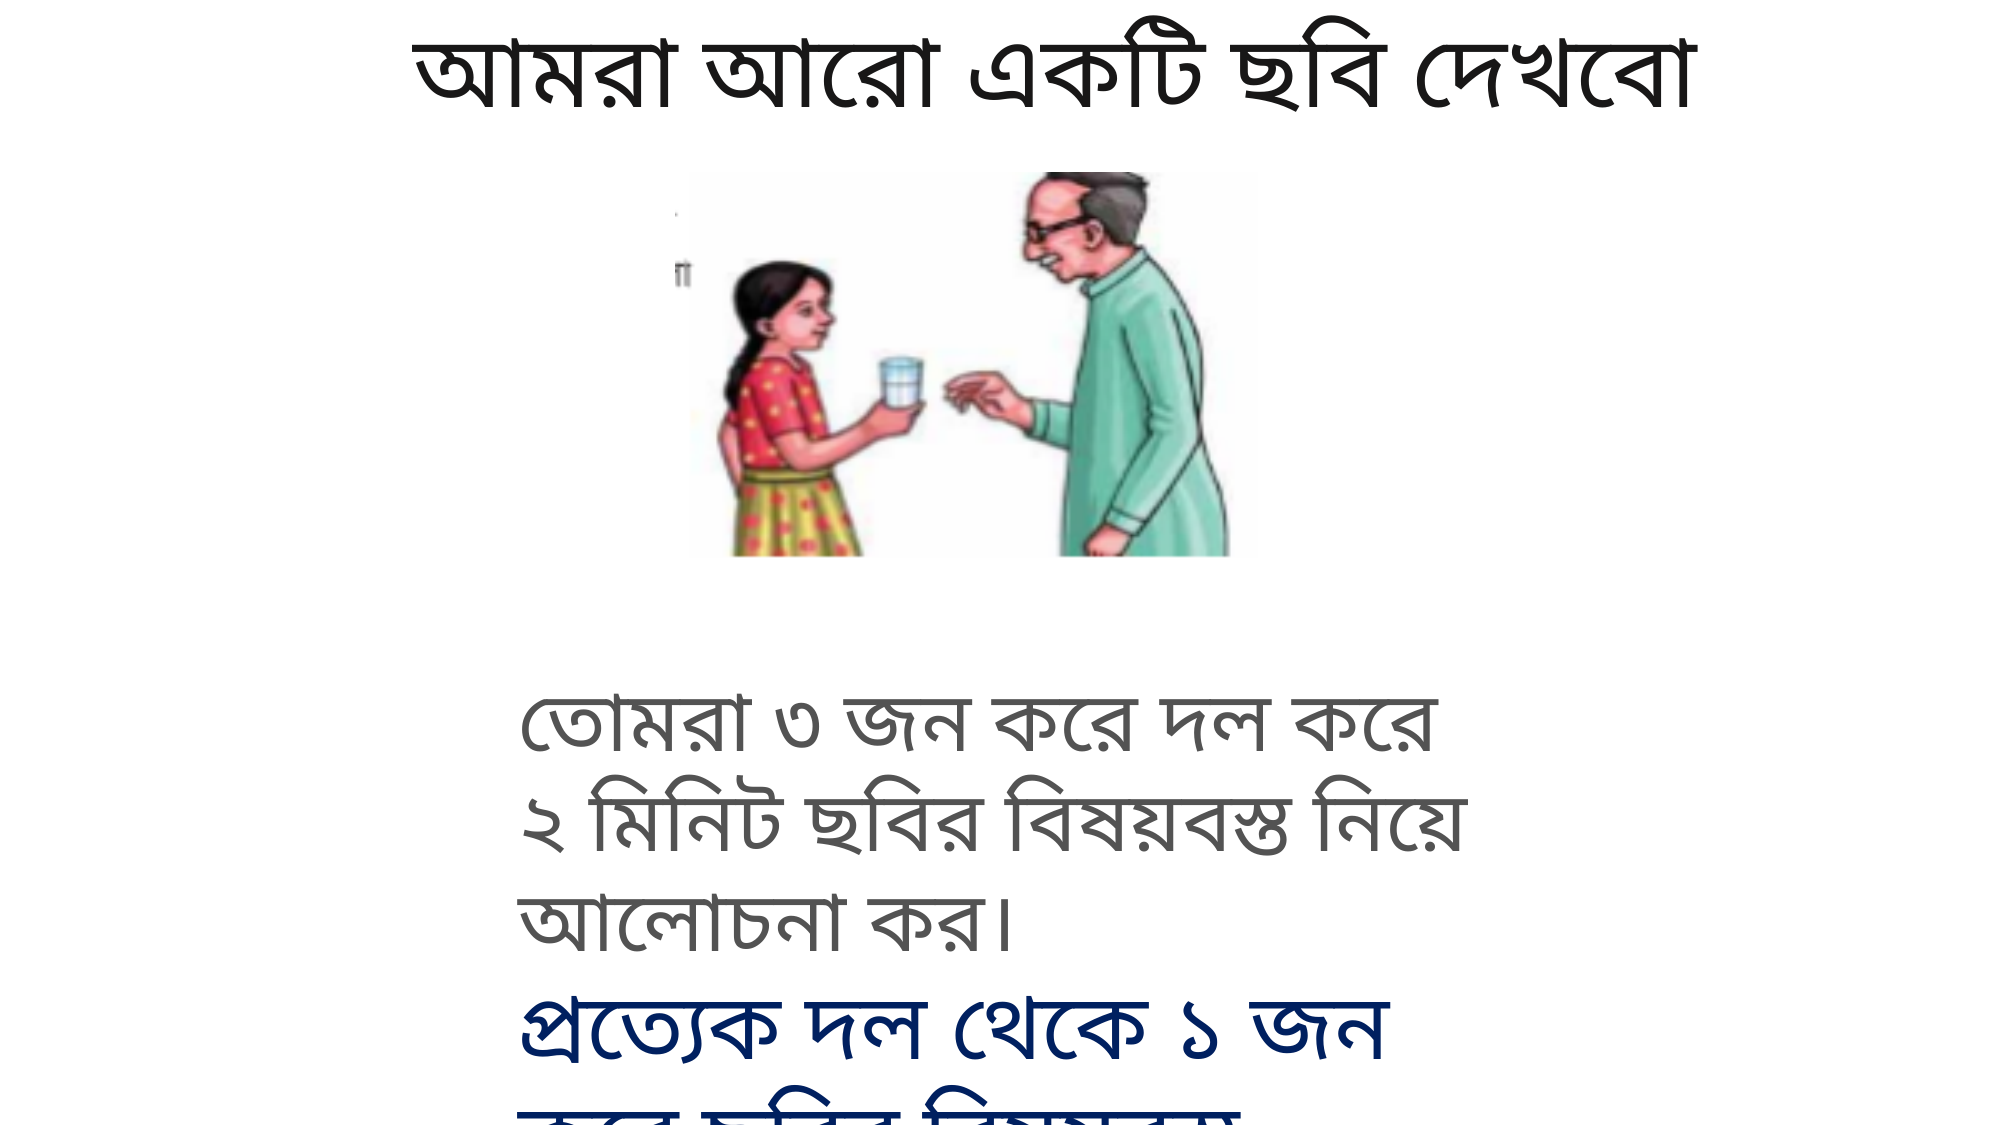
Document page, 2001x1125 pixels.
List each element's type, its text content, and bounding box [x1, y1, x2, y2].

picture [675, 172, 1364, 625]
text_box তোমরা ৩ জন করে দল করে ২ মিনিট ছবির বিষয়বস্ত নিয়ে আলোচনা কর। প্রত্যেক দল থেকে ১ জন করে ছবির বিষয়বস্ত সম্পর্কে বল। [503, 660, 1501, 1125]
text_box আমরা আরো একটি ছবি দেখবো [171, 0, 1941, 135]
